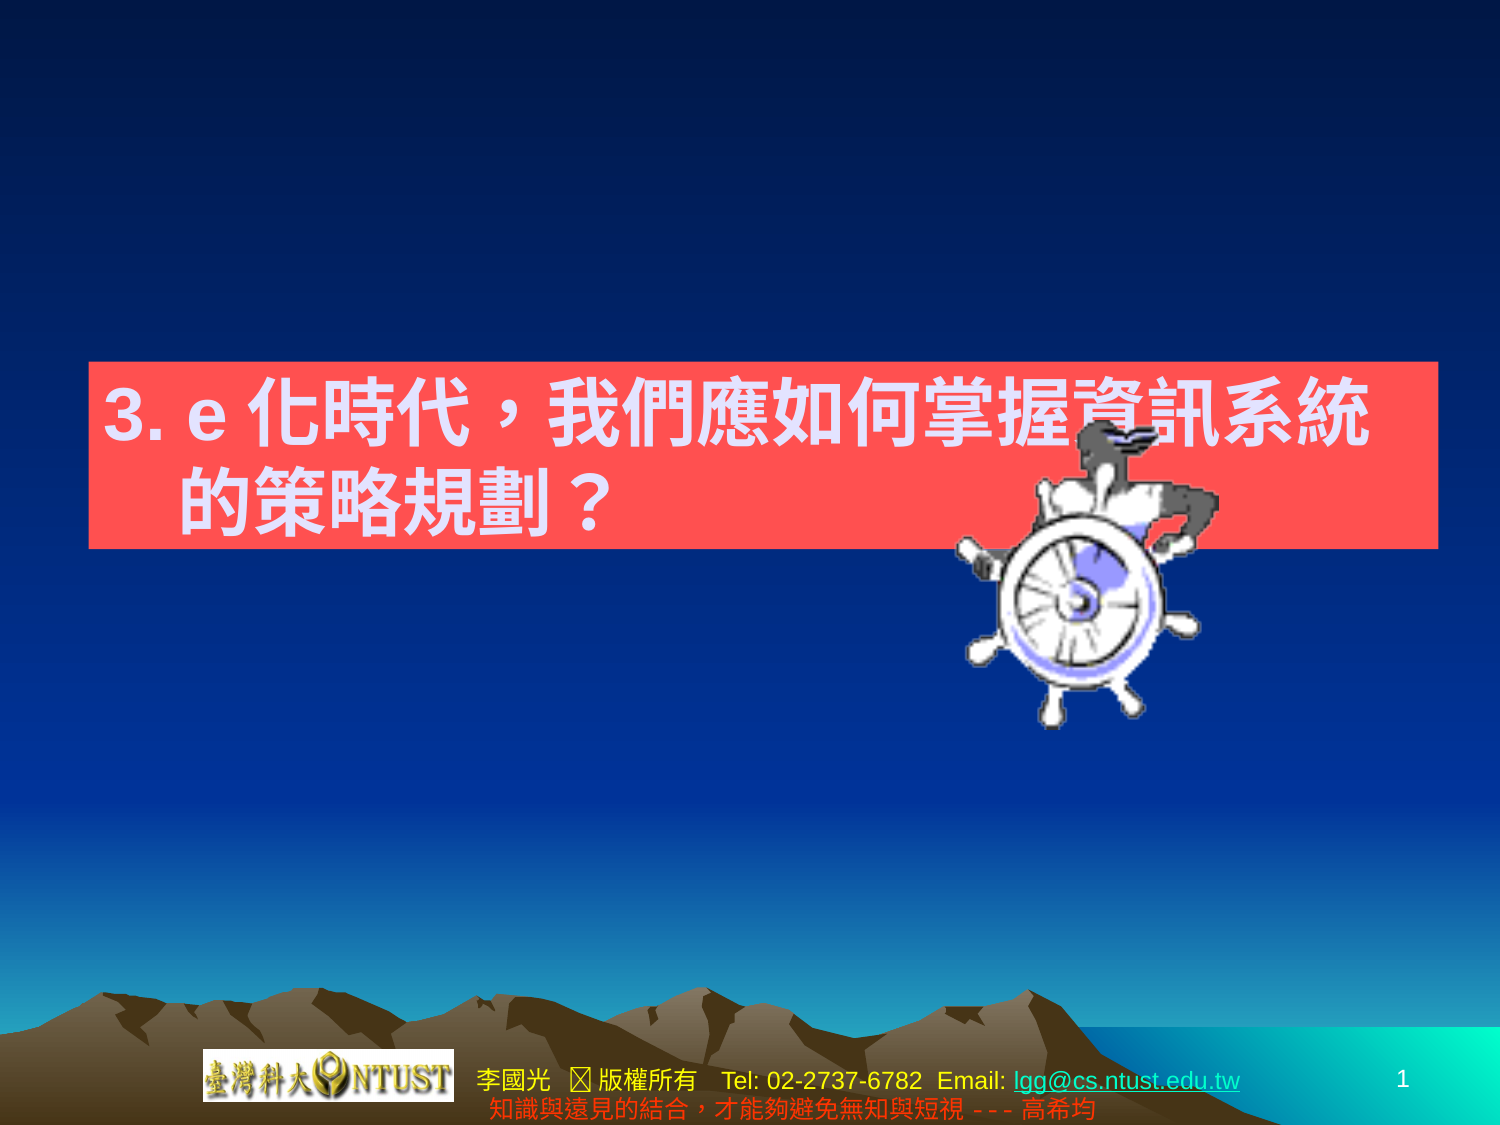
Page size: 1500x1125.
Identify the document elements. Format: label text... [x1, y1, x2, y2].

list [950, 420, 1219, 731]
title 3. e化時代，我們應如何掌握資訊系統的策略規劃？ [88, 361, 1439, 550]
slide_number 1 [1074, 1024, 1426, 1101]
picture [203, 1049, 454, 1102]
